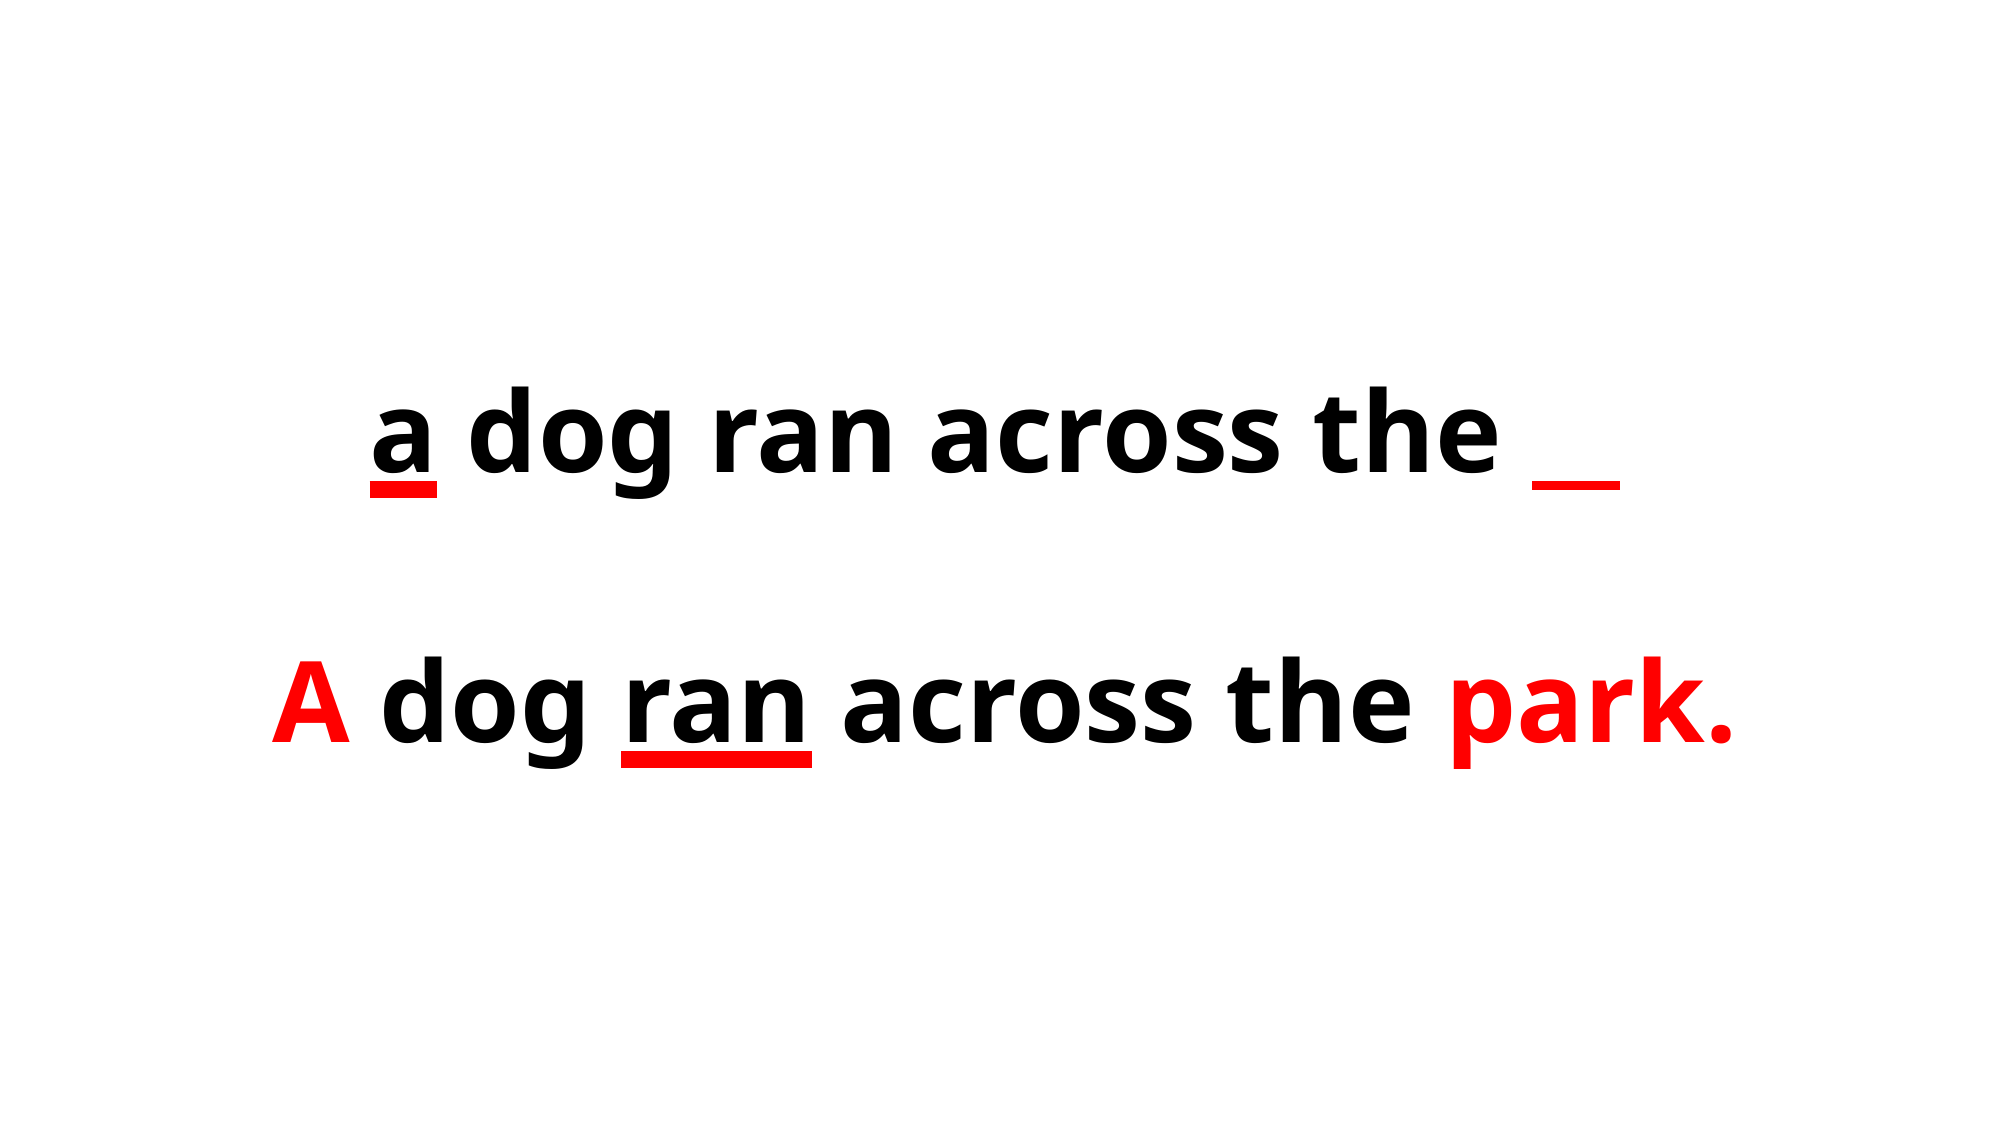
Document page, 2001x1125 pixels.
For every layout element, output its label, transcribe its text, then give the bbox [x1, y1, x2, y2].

text_box a dog ran across the A dog ran across the park. [65, 353, 1944, 773]
